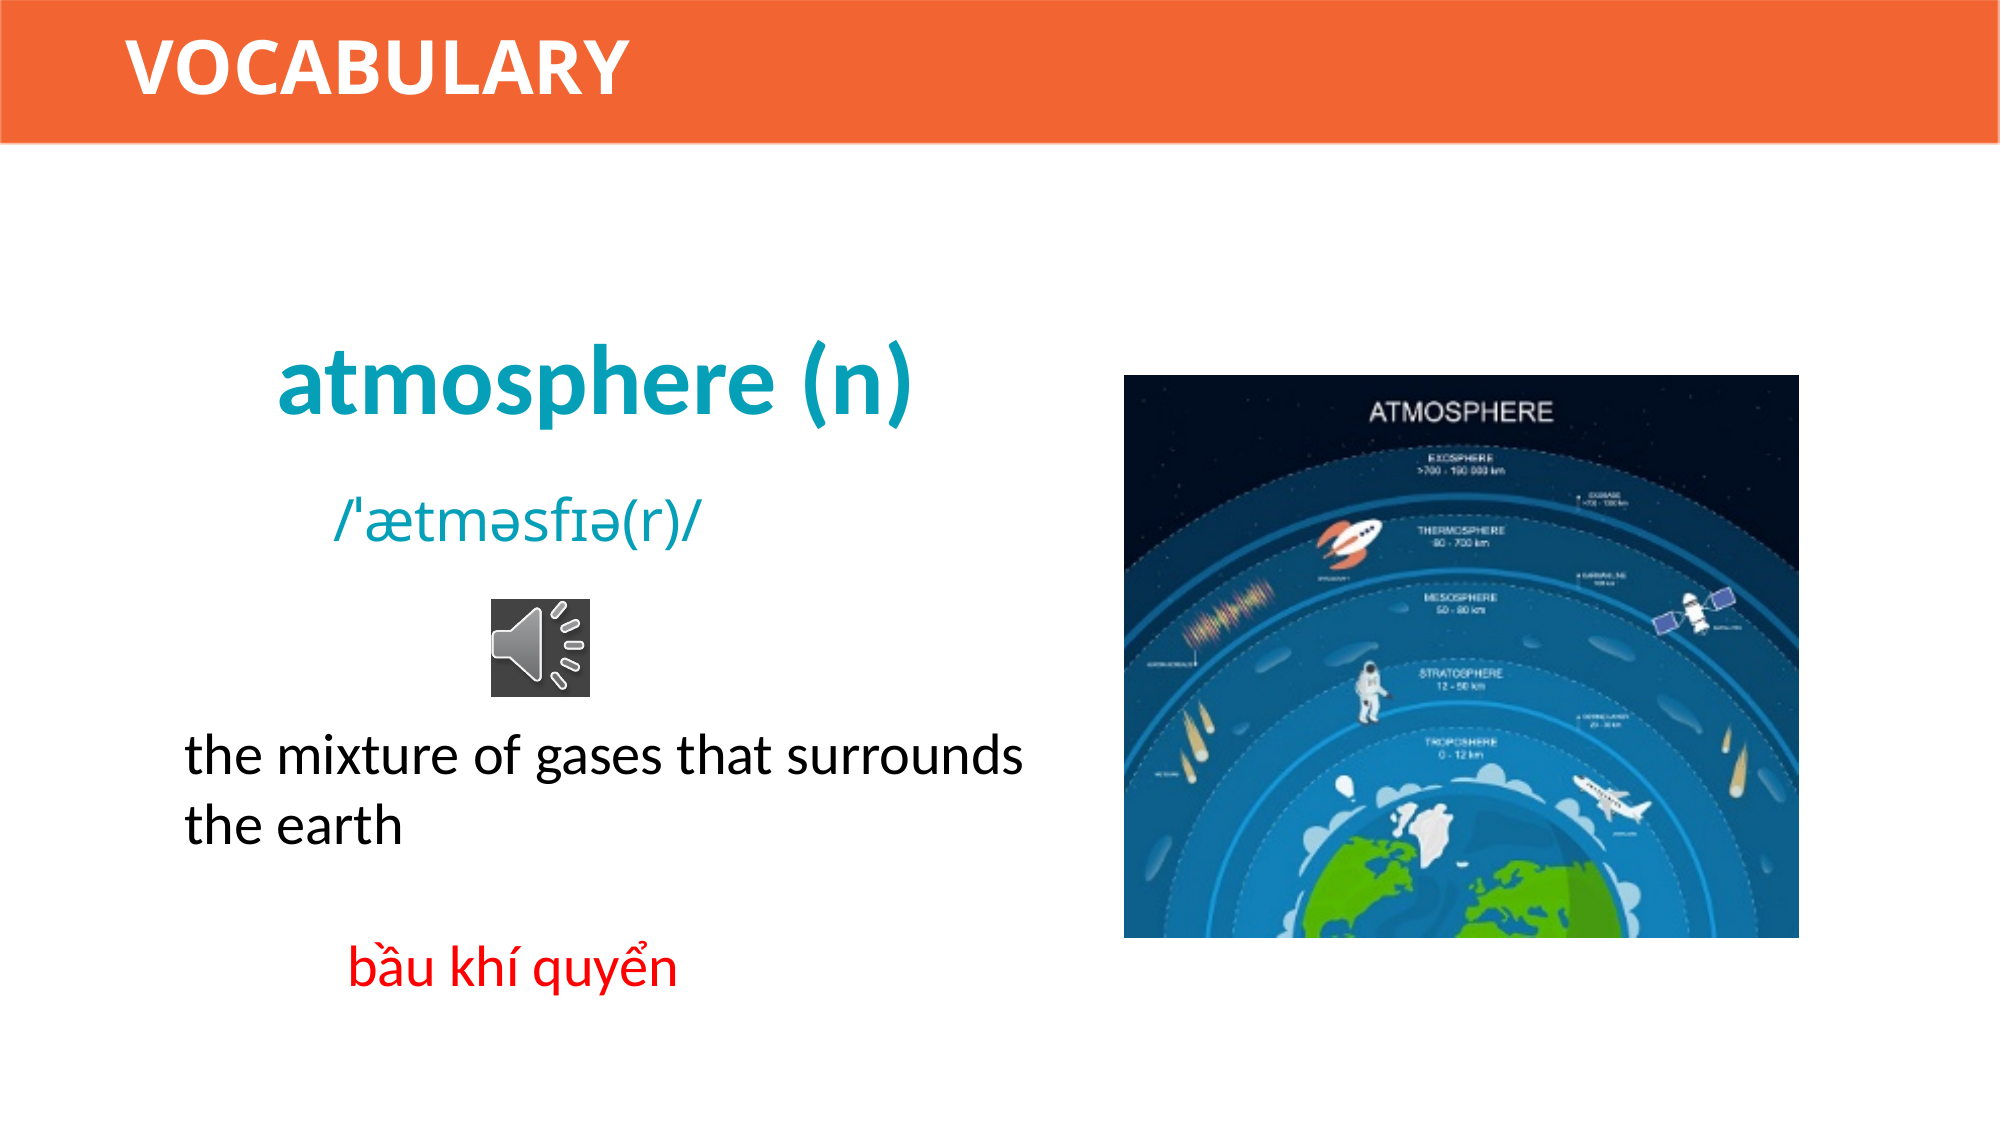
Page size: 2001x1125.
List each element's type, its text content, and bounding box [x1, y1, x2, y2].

text_box /ˈætməsfɪə(r)/ [266, 426, 1124, 599]
text_box the mixture of gases that surrounds the earth [169, 708, 1124, 864]
picture [0, 0, 2000, 145]
picture [1199, 928, 1203, 938]
picture [1285, 776, 1295, 784]
text_box atmosphere (n) [261, 306, 979, 442]
text_box bầu khí quyển [332, 920, 908, 1006]
picture [490, 598, 591, 699]
picture [1124, 374, 1799, 938]
picture [1124, 711, 1129, 723]
